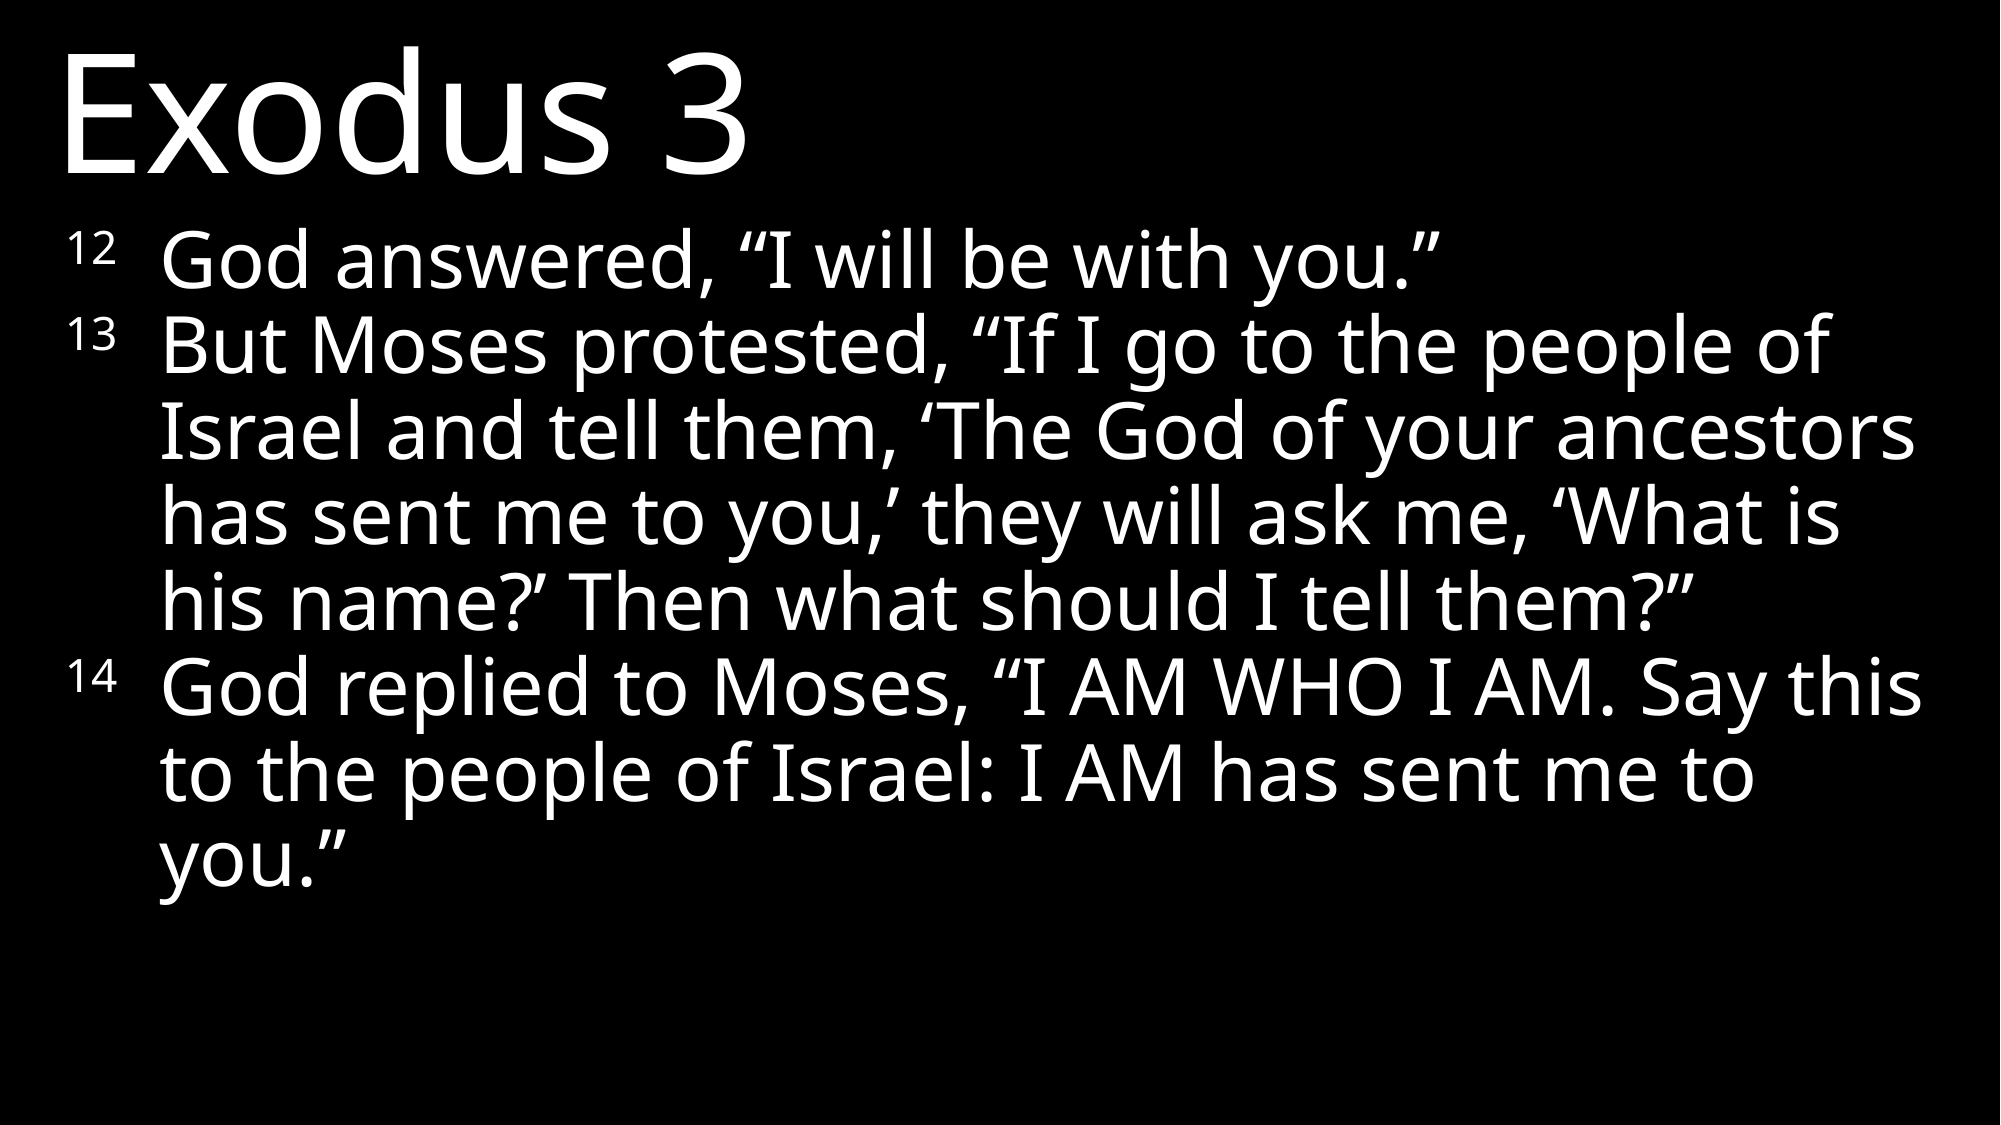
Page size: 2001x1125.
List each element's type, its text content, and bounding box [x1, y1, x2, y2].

text_box Exodus 3 [37, 0, 1838, 215]
text_box 12 God answered, “I will be with you.” 13 But Moses protested, “If I go to the people of Israel and tell them, ‘The God of your ancestors has sent me to you,’ they will ask me, ‘What is his name?’ Then what should I tell them?” 14 God replied to Moses, “I AM WHO I AM. Say this to the people of Israel: I AM has sent me to you.” [49, 212, 1943, 912]
